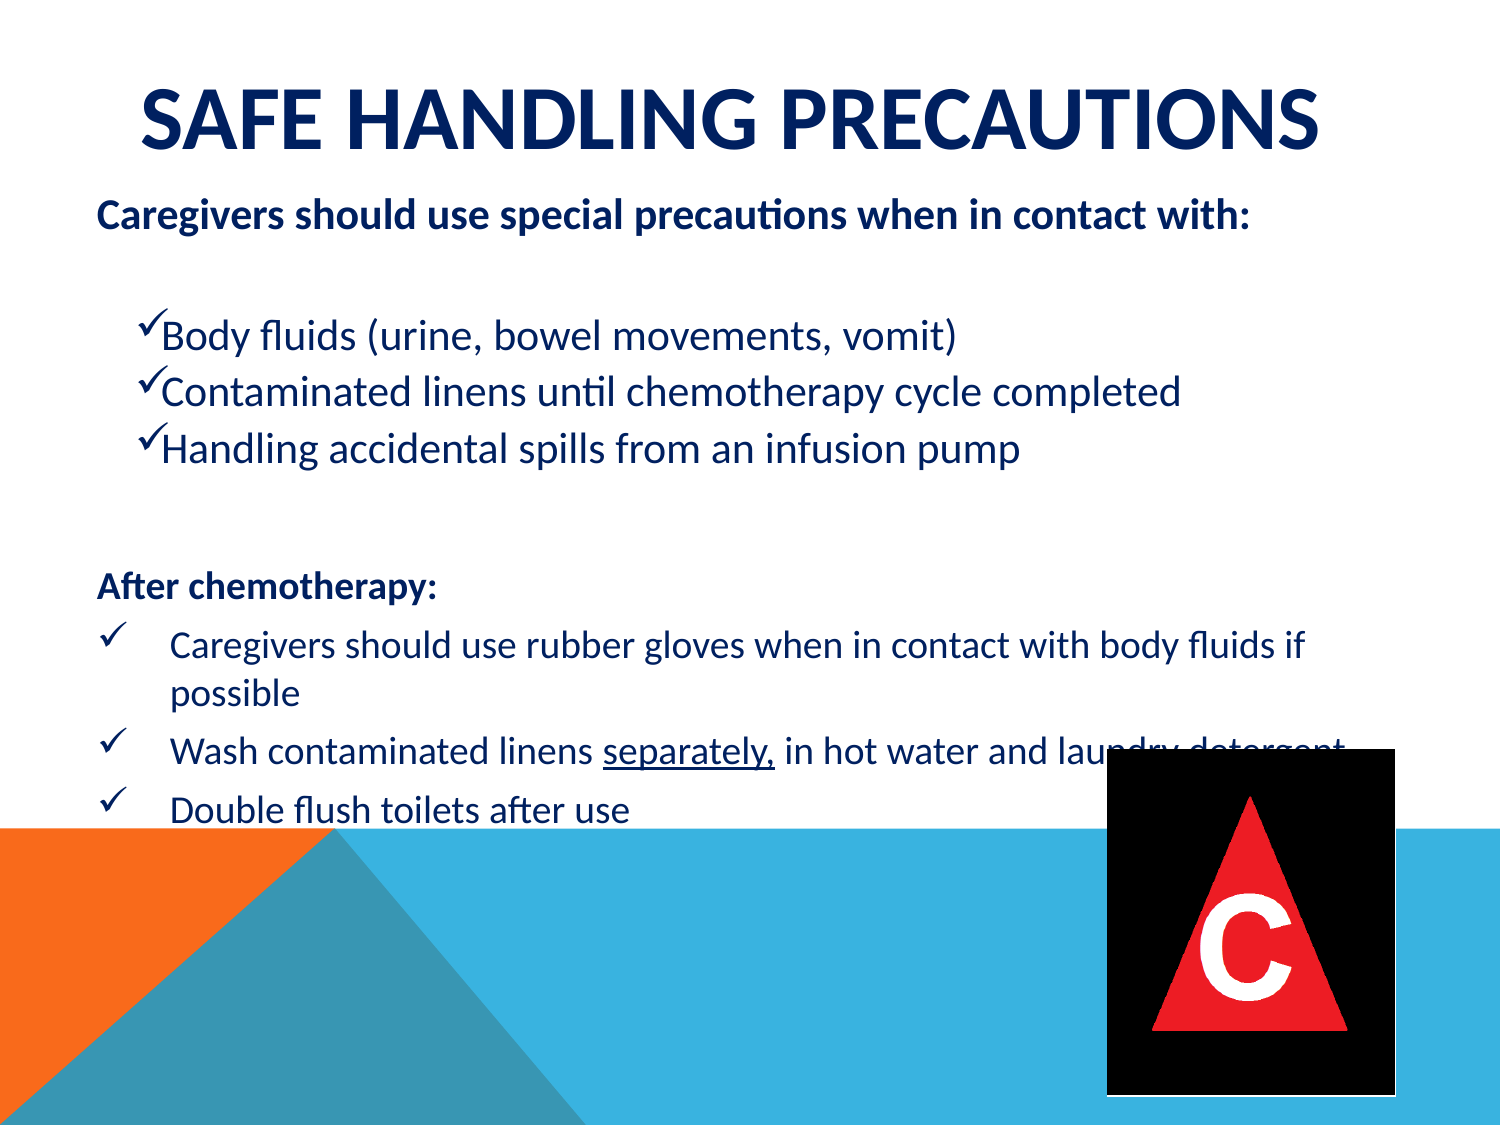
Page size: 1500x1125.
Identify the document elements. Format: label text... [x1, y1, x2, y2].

picture [1107, 748, 1396, 1098]
title Safe Handling Precautions [55, 87, 1425, 208]
list Caregivers should use special precautions when in contact with: Body fluids (urine, bowel movements, vomit) Contaminated linens until chemotherapy cycle completed Handling accidental spills from an infusion pump After chemotherapy: Caregivers should use rubber gloves when in contact with body fluids if possible Wash contaminated linens separately, in hot water and laundry detergent Double flush toilets after use [81, 177, 1425, 856]
